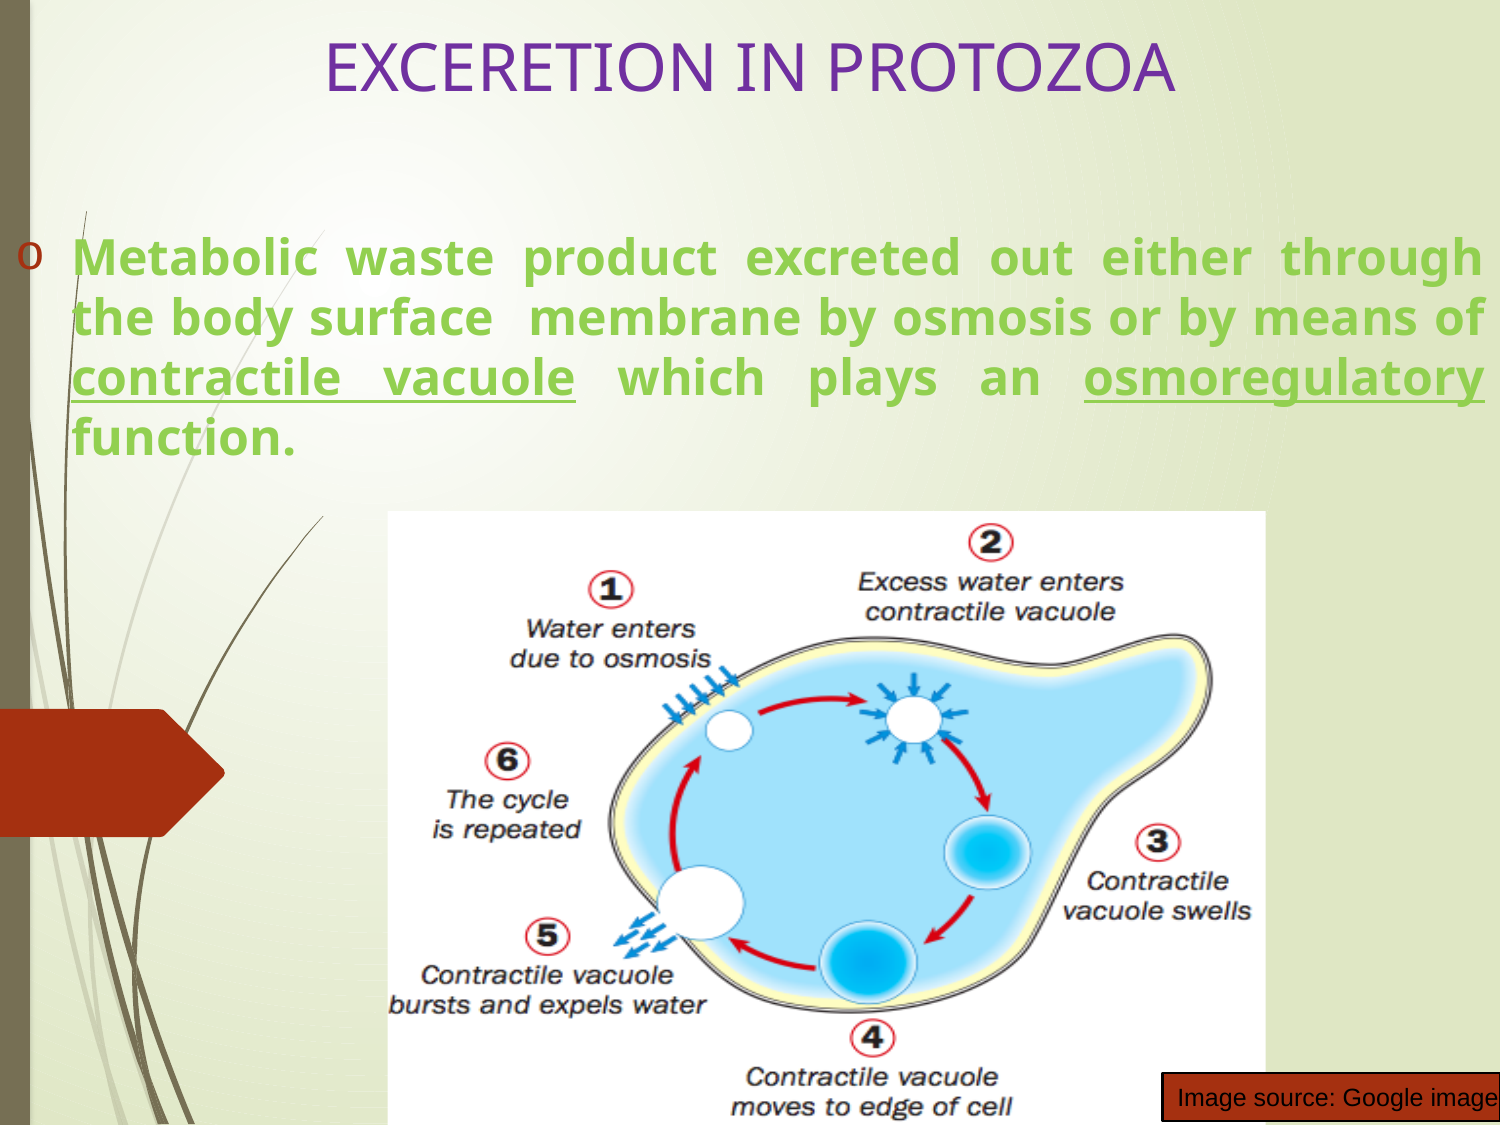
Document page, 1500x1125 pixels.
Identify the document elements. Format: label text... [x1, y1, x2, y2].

subtitle Metabolic waste product excreted out either through the body surface membrane by osmosis or by means of contractile vacuole which plays an osmoregulatory function. [0, 137, 1500, 1125]
title EXCERETION IN PROTOZOA [0, 0, 1500, 113]
picture [387, 511, 1266, 1125]
text_box Image source: Google image [1270, 1072, 1500, 1121]
